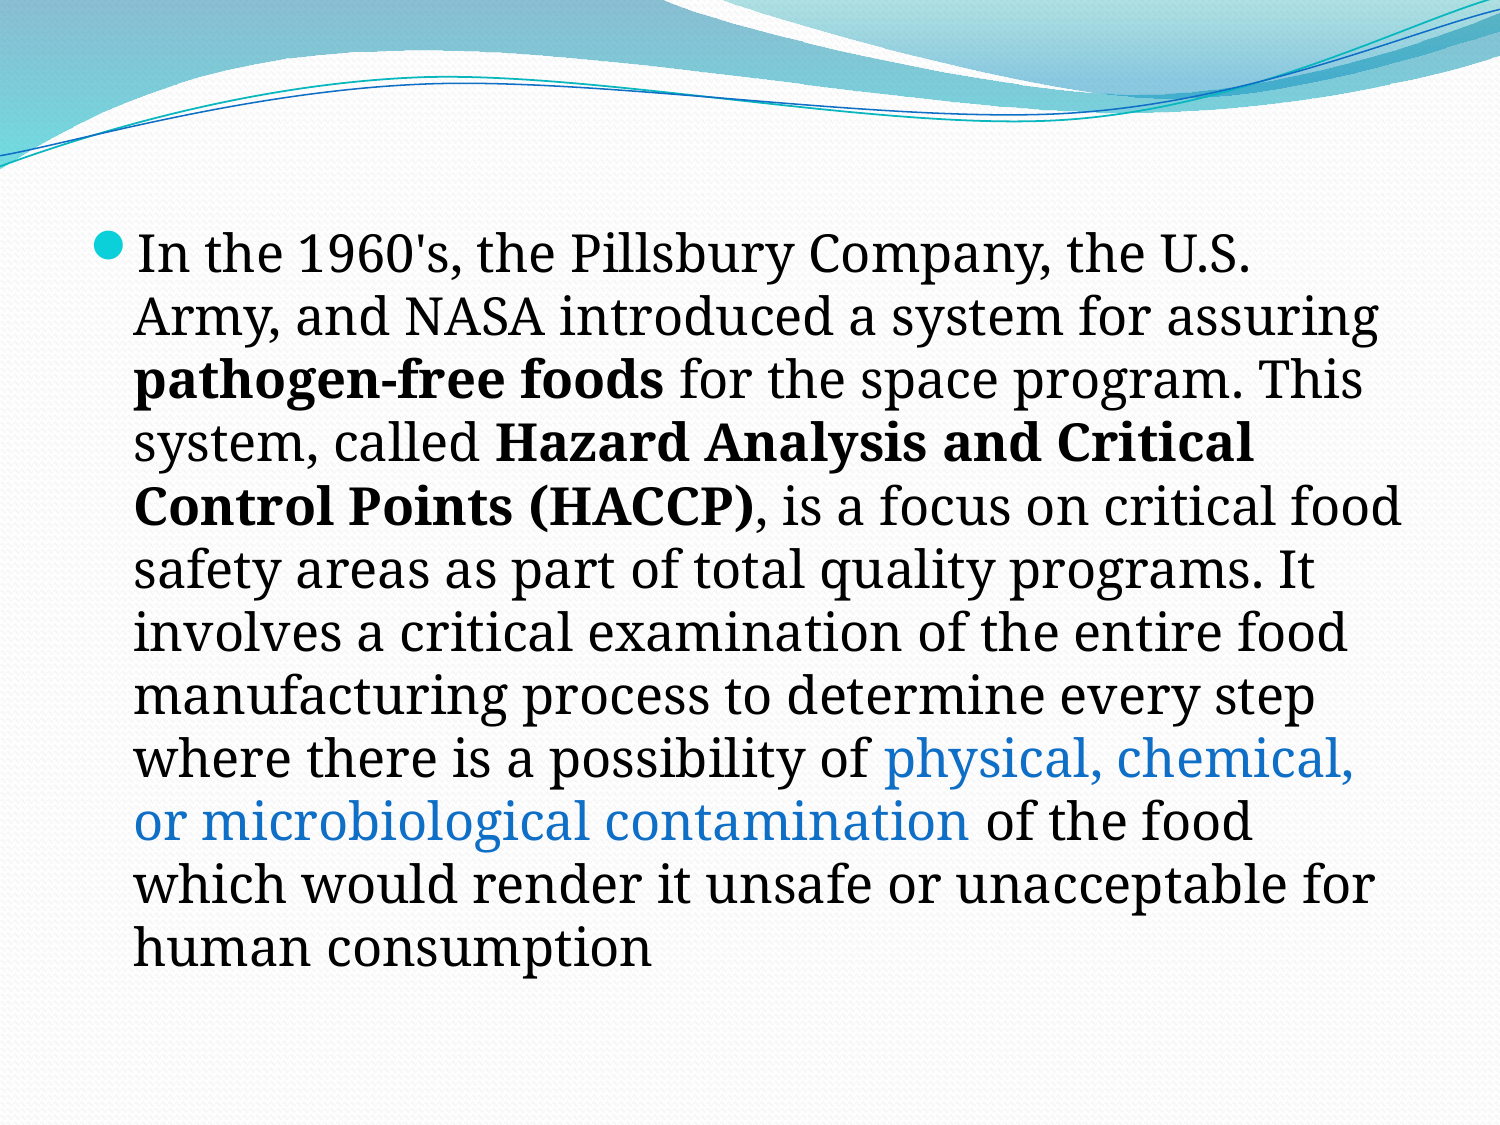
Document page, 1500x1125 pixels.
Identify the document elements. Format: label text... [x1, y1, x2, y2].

list In the 1960's, the Pillsbury Company, the U.S. Army, and NASA introduced a system for assuring pathogen-free foods for the space program. This system, called Hazard Analysis and Critical Control Points (HACCP), is a focus on critical food safety areas as part of total quality programs. It involves a critical examination of the entire food manufacturing process to determine every step where there is a possibility of physical, chemical, or microbiological contamination of the food which would render it unsafe or unacceptable for human consumption [75, 212, 1425, 1038]
